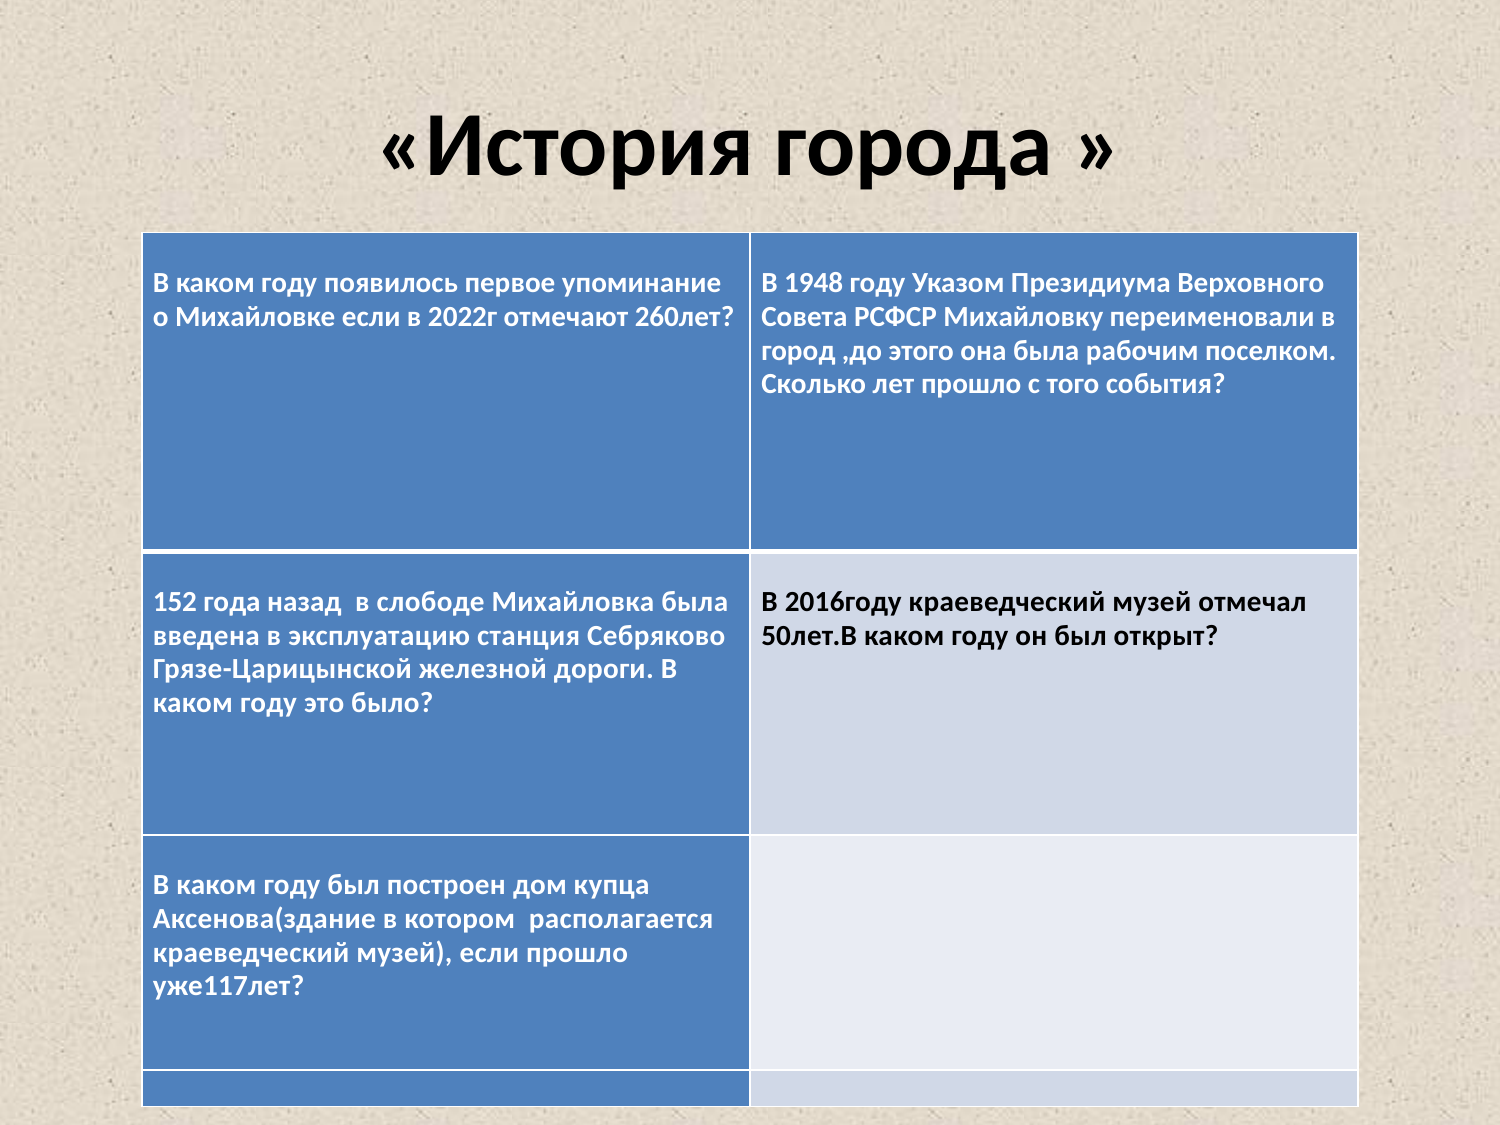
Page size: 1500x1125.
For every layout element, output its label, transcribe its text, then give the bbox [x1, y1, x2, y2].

table_cell В 2016году краеведческий музей отмечал 50лет.В каком году он был открыт? [751, 554, 1357, 834]
table_cell [751, 836, 1357, 1069]
table_header В 1948 году Указом Президиума Верховного Совета РСФСР Михайловку переименовали в город ,до этого она была рабочим поселком. Сколько лет прошло с того события? [751, 233, 1357, 549]
table_cell В каком году был построен дом купца Аксенова(здание в котором располагается краеведческий музей), если прошло уже117лет? [143, 836, 749, 1069]
table_cell 152 года назад в слободе Михайловка была введена в эксплуатацию станция Себряково Грязе-Царицынской железной дороги. В каком году это было? [143, 554, 749, 834]
title «История города » [75, 45, 1425, 233]
picture [0, 0, 1500, 1125]
table_header В каком году появилось первое упоминание о Михайловке если в 2022г отмечают 260лет? [143, 233, 749, 549]
table_cell [751, 1071, 1357, 1106]
table_cell [143, 1071, 749, 1106]
